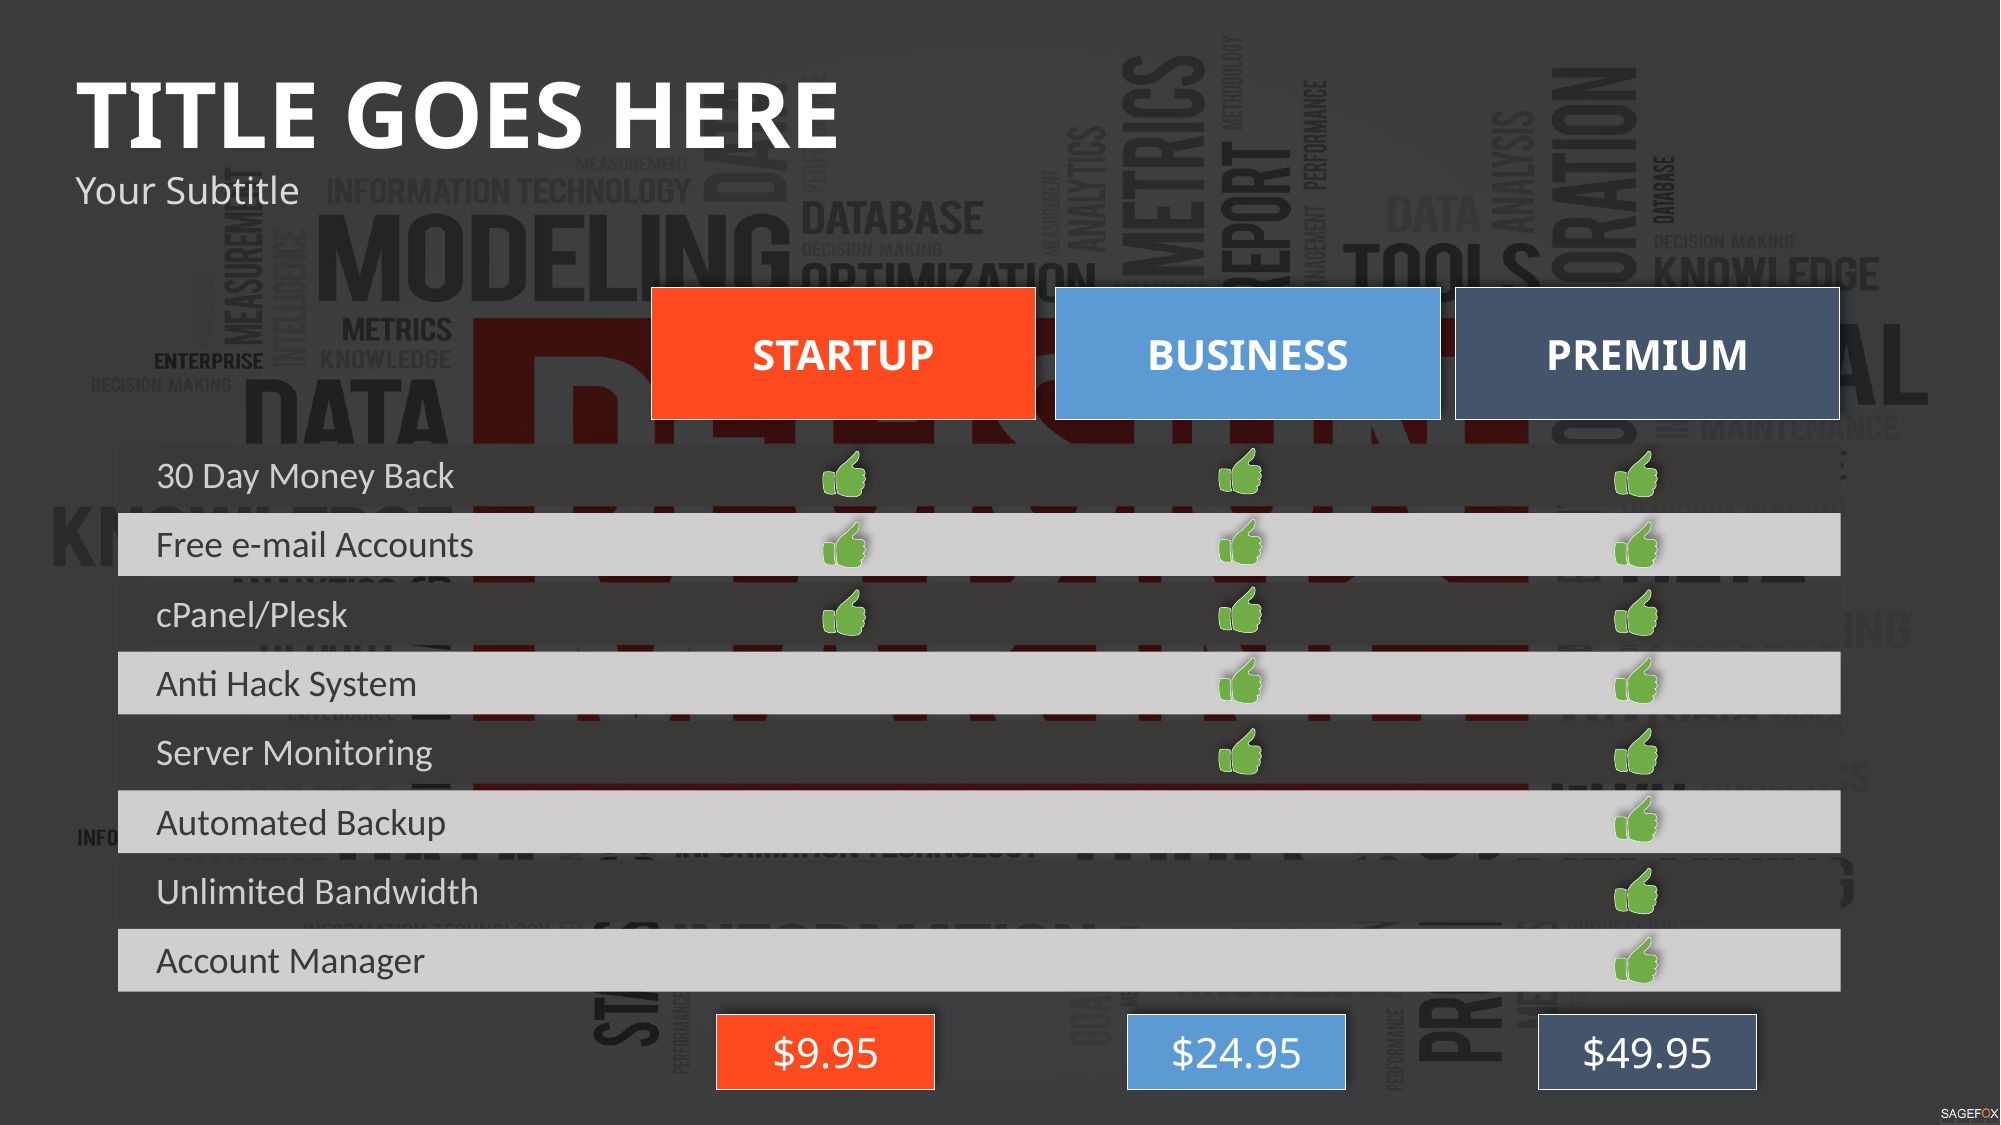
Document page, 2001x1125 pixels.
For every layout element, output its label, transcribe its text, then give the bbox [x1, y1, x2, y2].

text_box $24.95 [1127, 1013, 1347, 1090]
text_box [118, 582, 1841, 646]
text_box STARTUP [650, 287, 1037, 421]
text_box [118, 651, 1841, 715]
picture [1940, 0, 2001, 1125]
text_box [118, 928, 1841, 992]
text_box BUSINESS [1055, 287, 1441, 421]
text_box $49.95 [1538, 1013, 1758, 1090]
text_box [118, 443, 1841, 507]
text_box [118, 859, 1841, 923]
text_box PREMIUM [1454, 287, 1841, 421]
text_box $9.95 [716, 1013, 936, 1090]
text_box TITLE GOES HERE Your Subtitle [60, 49, 1036, 220]
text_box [118, 790, 1841, 854]
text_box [118, 720, 1841, 784]
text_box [118, 512, 1841, 576]
